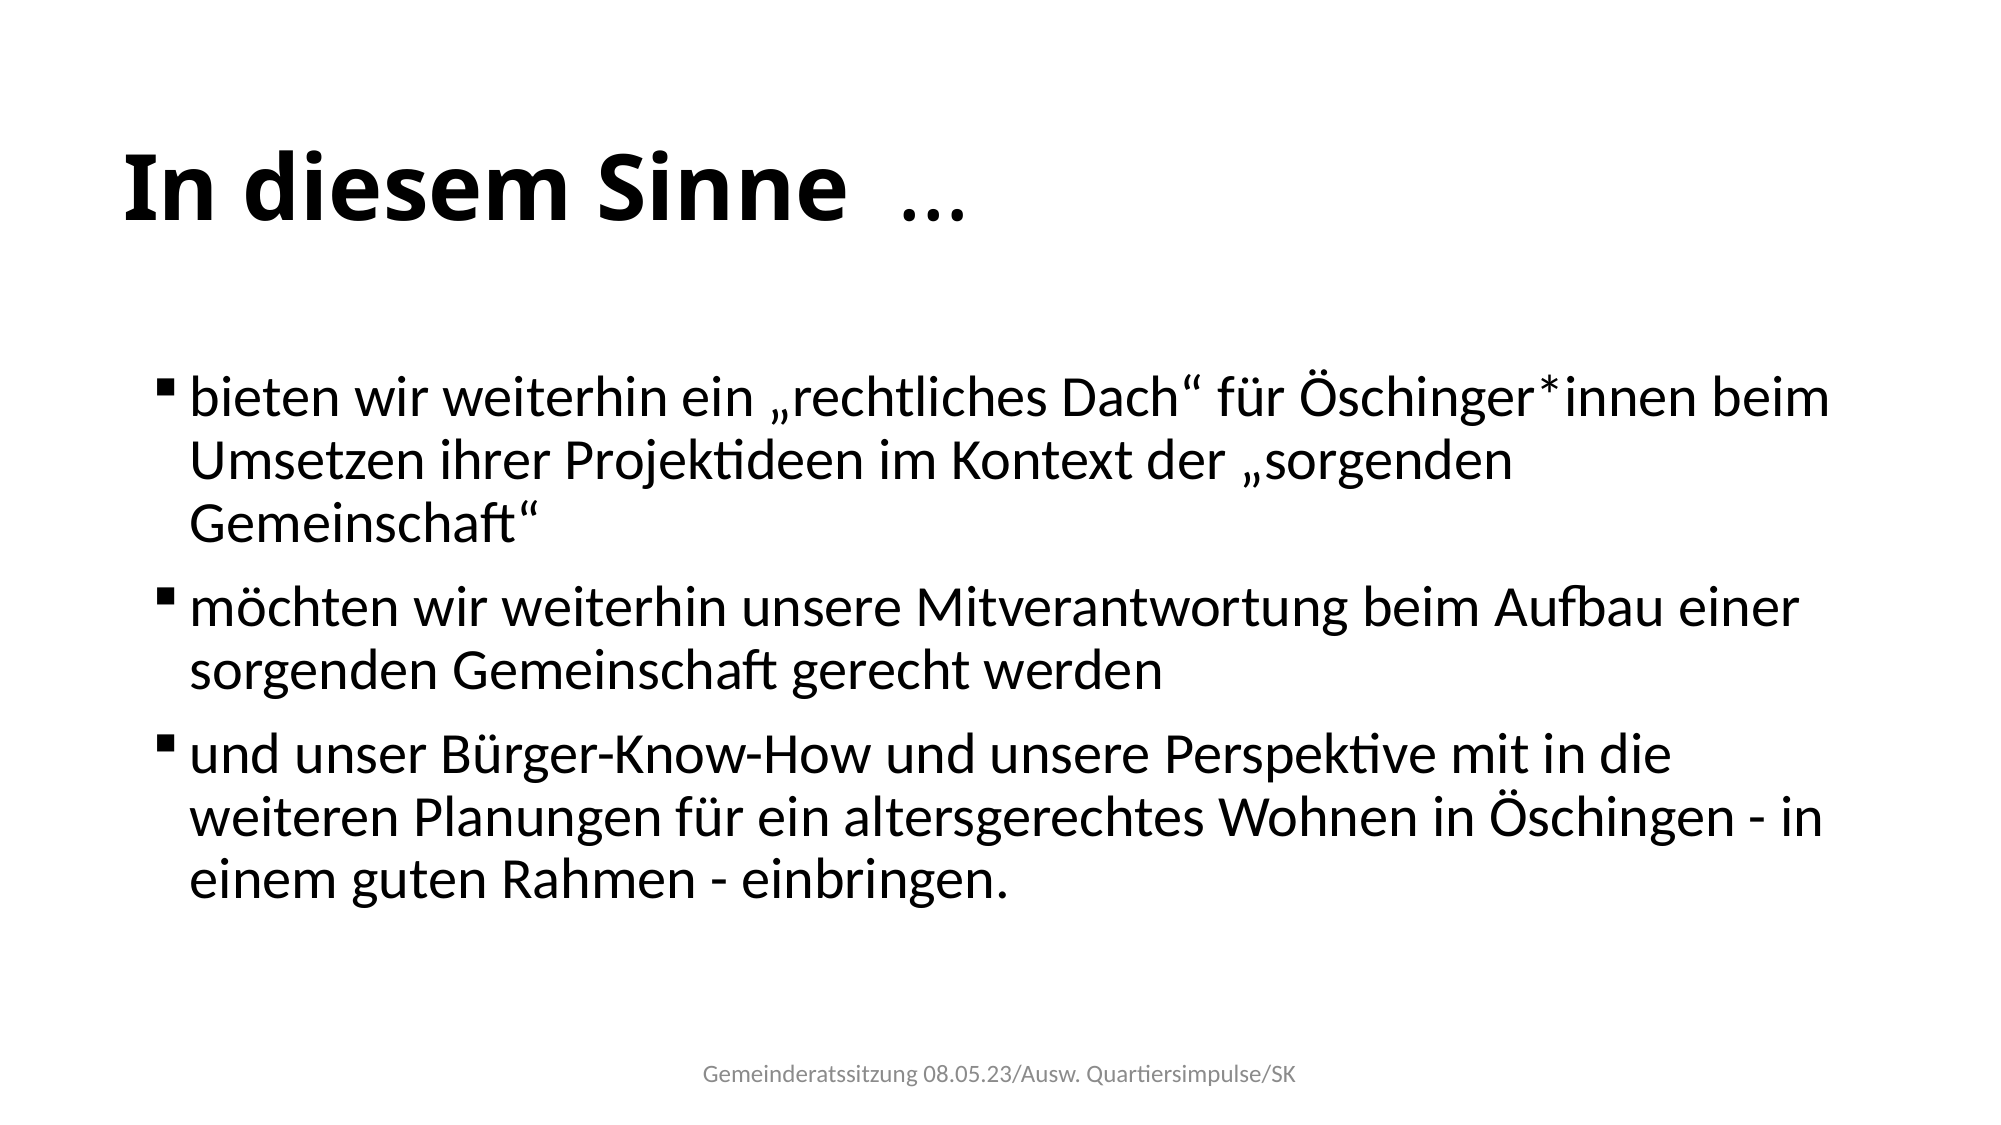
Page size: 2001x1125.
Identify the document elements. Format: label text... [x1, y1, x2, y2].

title In diesem Sinne … [108, 82, 1834, 300]
footer Gemeinderatssitzung 08.05.23/Ausw. Quartiersimpulse/SK [662, 1042, 1338, 1103]
list bieten wir weiterhin ein „rechtliches Dach“ für Öschinger*innen beim Umsetzen ihrer Projektideen im Kontext der „sorgenden Gemeinschaft“ möchten wir weiterhin unsere Mitverantwortung beim Aufbau einer sorgenden Gemeinschaft gerecht werden und unser Bürger-Know-How und unsere Perspektive mit in die weiteren Planungen für ein altersgerechtes Wohnen in Öschingen - in einem guten Rahmen - einbringen. [137, 358, 1863, 1073]
